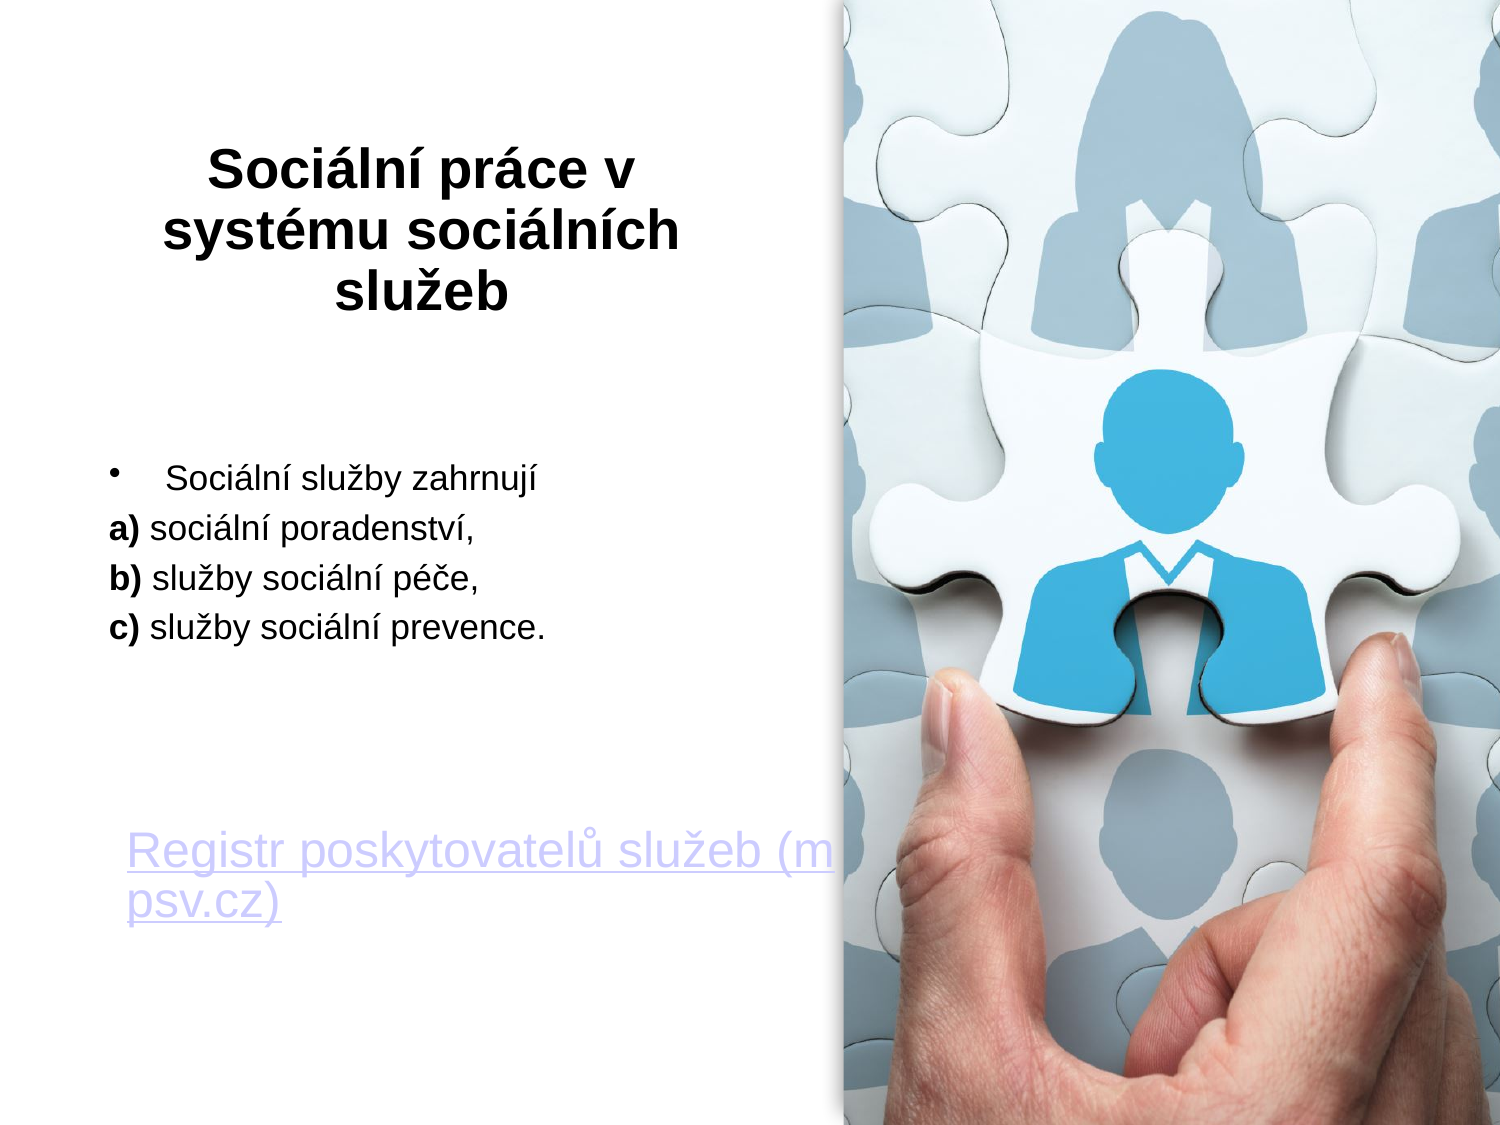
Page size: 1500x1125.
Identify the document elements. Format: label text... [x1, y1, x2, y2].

picture [843, 0, 1500, 1125]
list Sociální služby zahrnují a) sociální poradenství, b) služby sociální péče, c) služby sociální prevence. [93, 405, 750, 740]
text_box Registr poskytovatelů služeb (mpsv.cz) [112, 810, 838, 886]
text_box [0, 0, 837, 1125]
title Sociální práce v systému sociálních služeb [93, 125, 750, 405]
